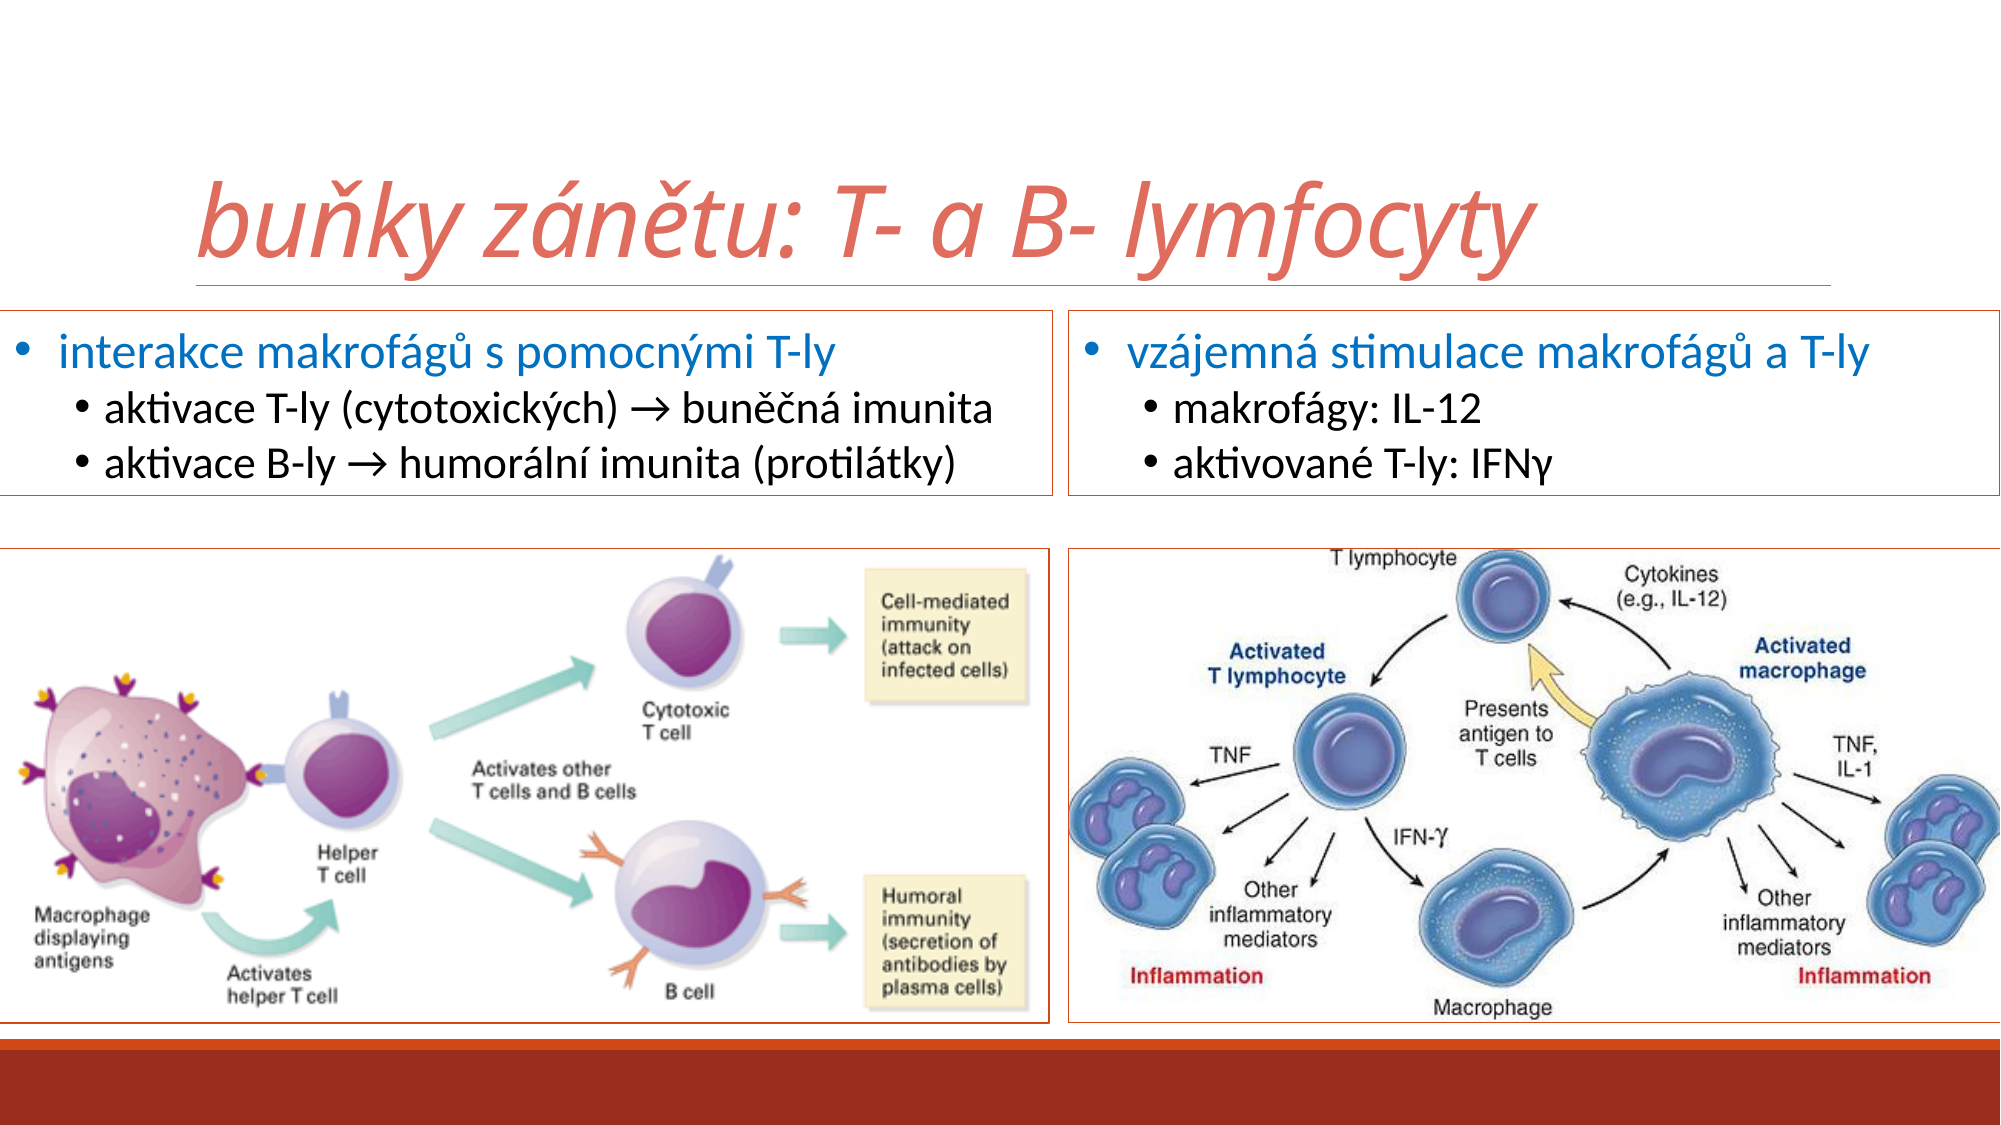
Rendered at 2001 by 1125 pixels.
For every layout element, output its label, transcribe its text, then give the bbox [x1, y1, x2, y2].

picture [1068, 548, 2000, 1023]
text_box interakce makrofágů s pomocnými T-ly aktivace T-ly (cytotoxických) → buněčná imunita aktivace B-ly → humorální imunita (protilátky) [0, 310, 1053, 496]
text_box vzájemná stimulace makrofágů a T-ly makrofágy: IL-12 aktivované T-ly: IFNγ [1068, 310, 2000, 496]
title buňky zánětu: T- a B- lymfocyty [180, 47, 1830, 285]
picture [0, 548, 1049, 1023]
